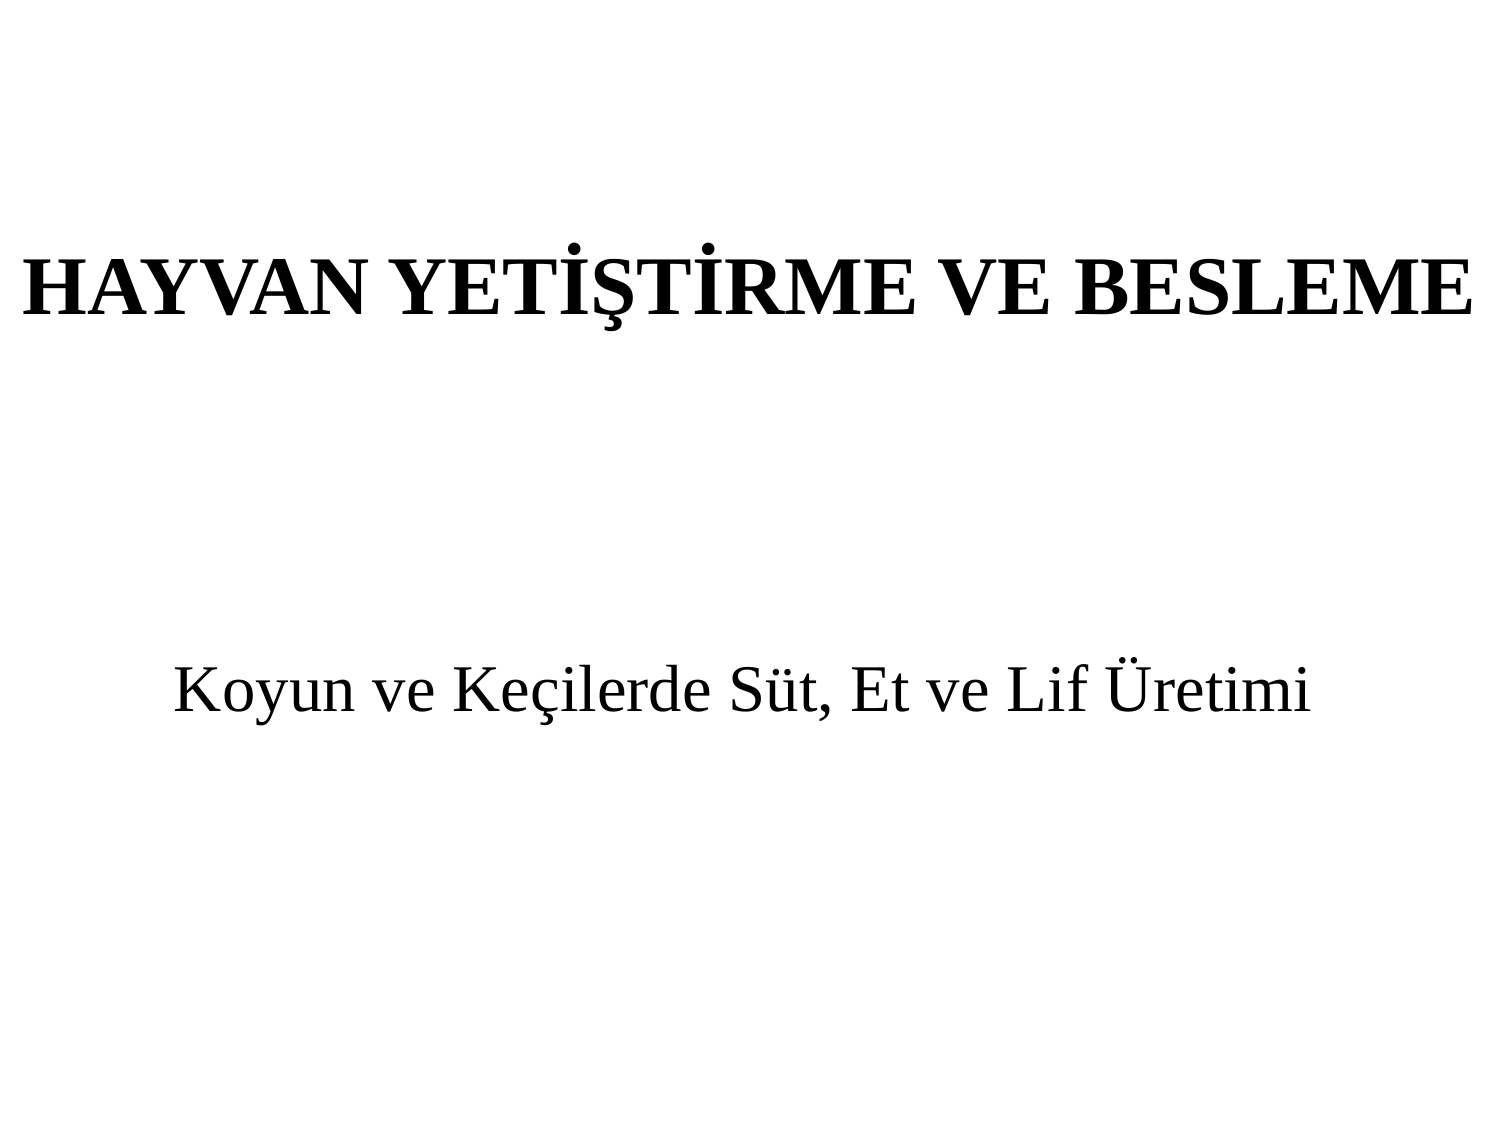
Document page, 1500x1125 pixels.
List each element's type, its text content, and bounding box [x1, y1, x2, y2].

subtitle Koyun ve Keçilerde Süt, Et ve Lif Üretimi [147, 637, 1341, 925]
title HAYVAN YETİŞTİRME VE BESLEME [0, 160, 1500, 402]
